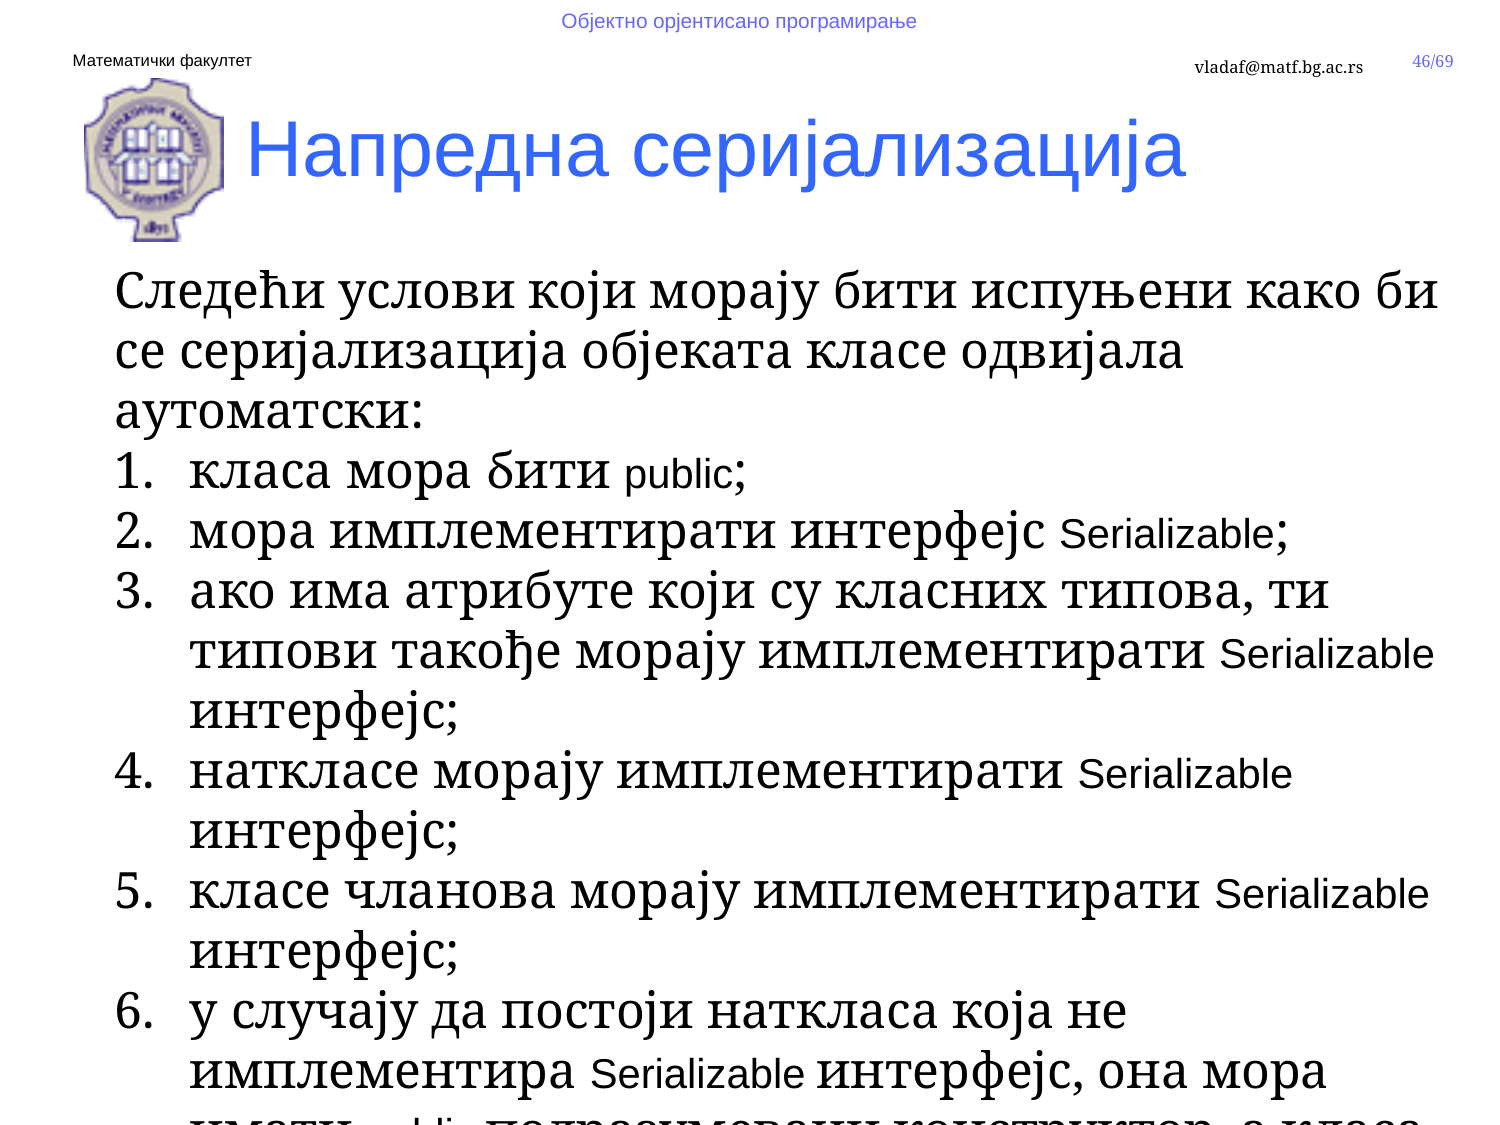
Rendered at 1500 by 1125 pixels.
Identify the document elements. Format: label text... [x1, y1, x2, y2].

text_box Следећи услови који морају бити испуњени како би се серијализација објеката класе одвијала аутоматски: класа мора бити public; мора имплементирати интерфејс Serializable; ако има атрибуте који су класних типова, ти типови такође морају имплементирати Serializable интерфејс; наткласе морају имплементирати Serializable интерфејс; класе чланова морају имплементирати Serializable интерфејс; у случају да постоји наткласа која не имплементира Serializable интерфејс, она мора имати public подразумевани конструктор, а класа која се серијализује се мора побринути о прослеђивању чланица те наткласе у излазни ток. [100, 251, 1500, 1125]
picture [84, 78, 224, 242]
text_box Напредна серијализација [230, 69, 1500, 220]
